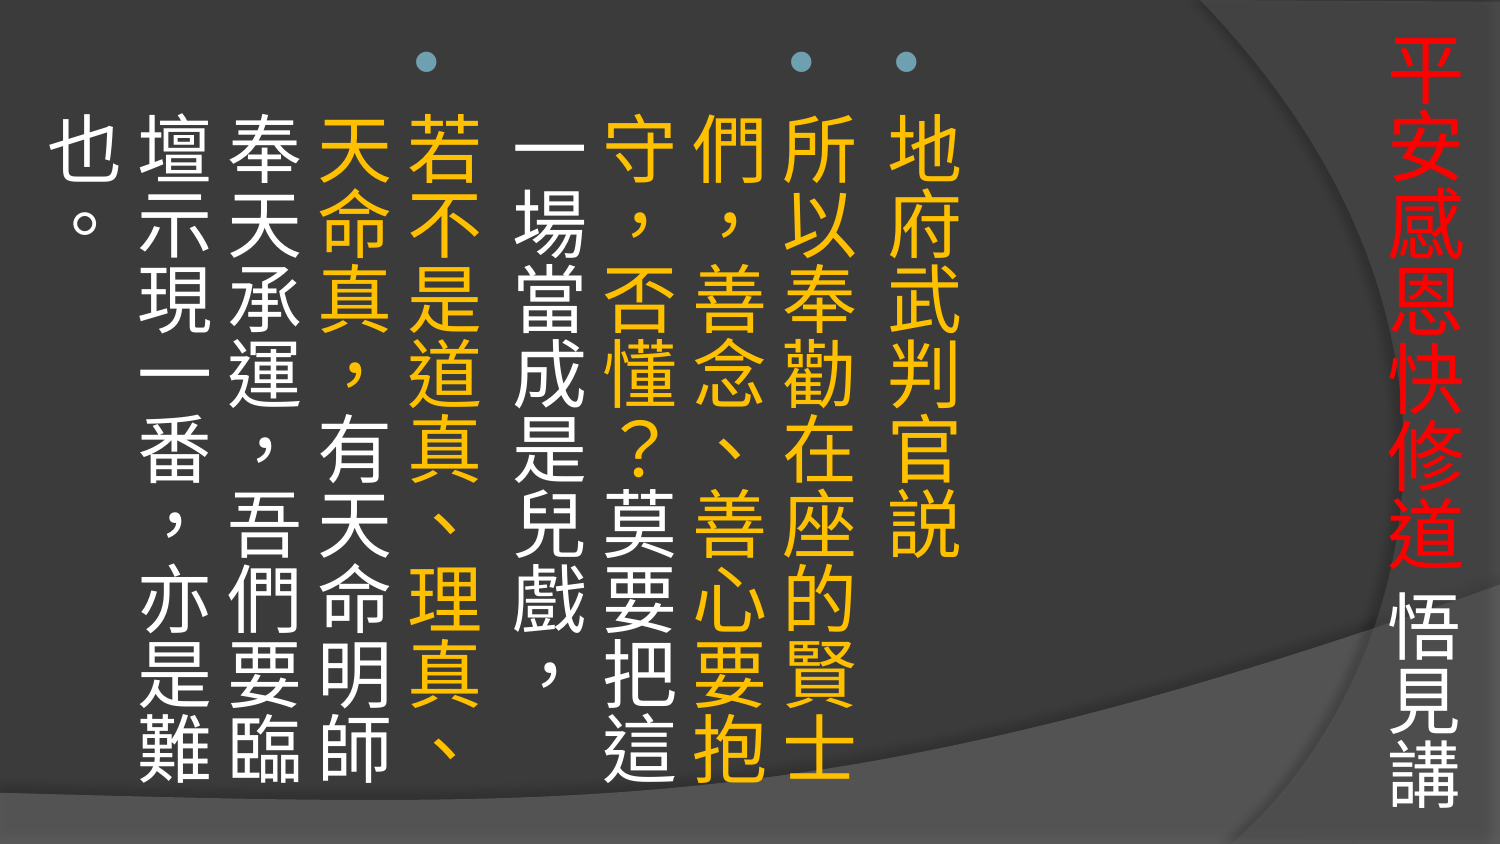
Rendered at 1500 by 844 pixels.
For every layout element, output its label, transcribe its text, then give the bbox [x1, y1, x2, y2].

list 地府武判官説 所以奉勸在座的賢士們，善念、善心要抱守，否懂？莫要把這一場當成是兒戲， 若不是道真、理真、天命真，有天命明師奉天承運，吾們要臨壇示現一番，亦是難也。 [29, 27, 1365, 820]
title 平安感恩快修道 悟見講 [1364, 21, 1483, 820]
